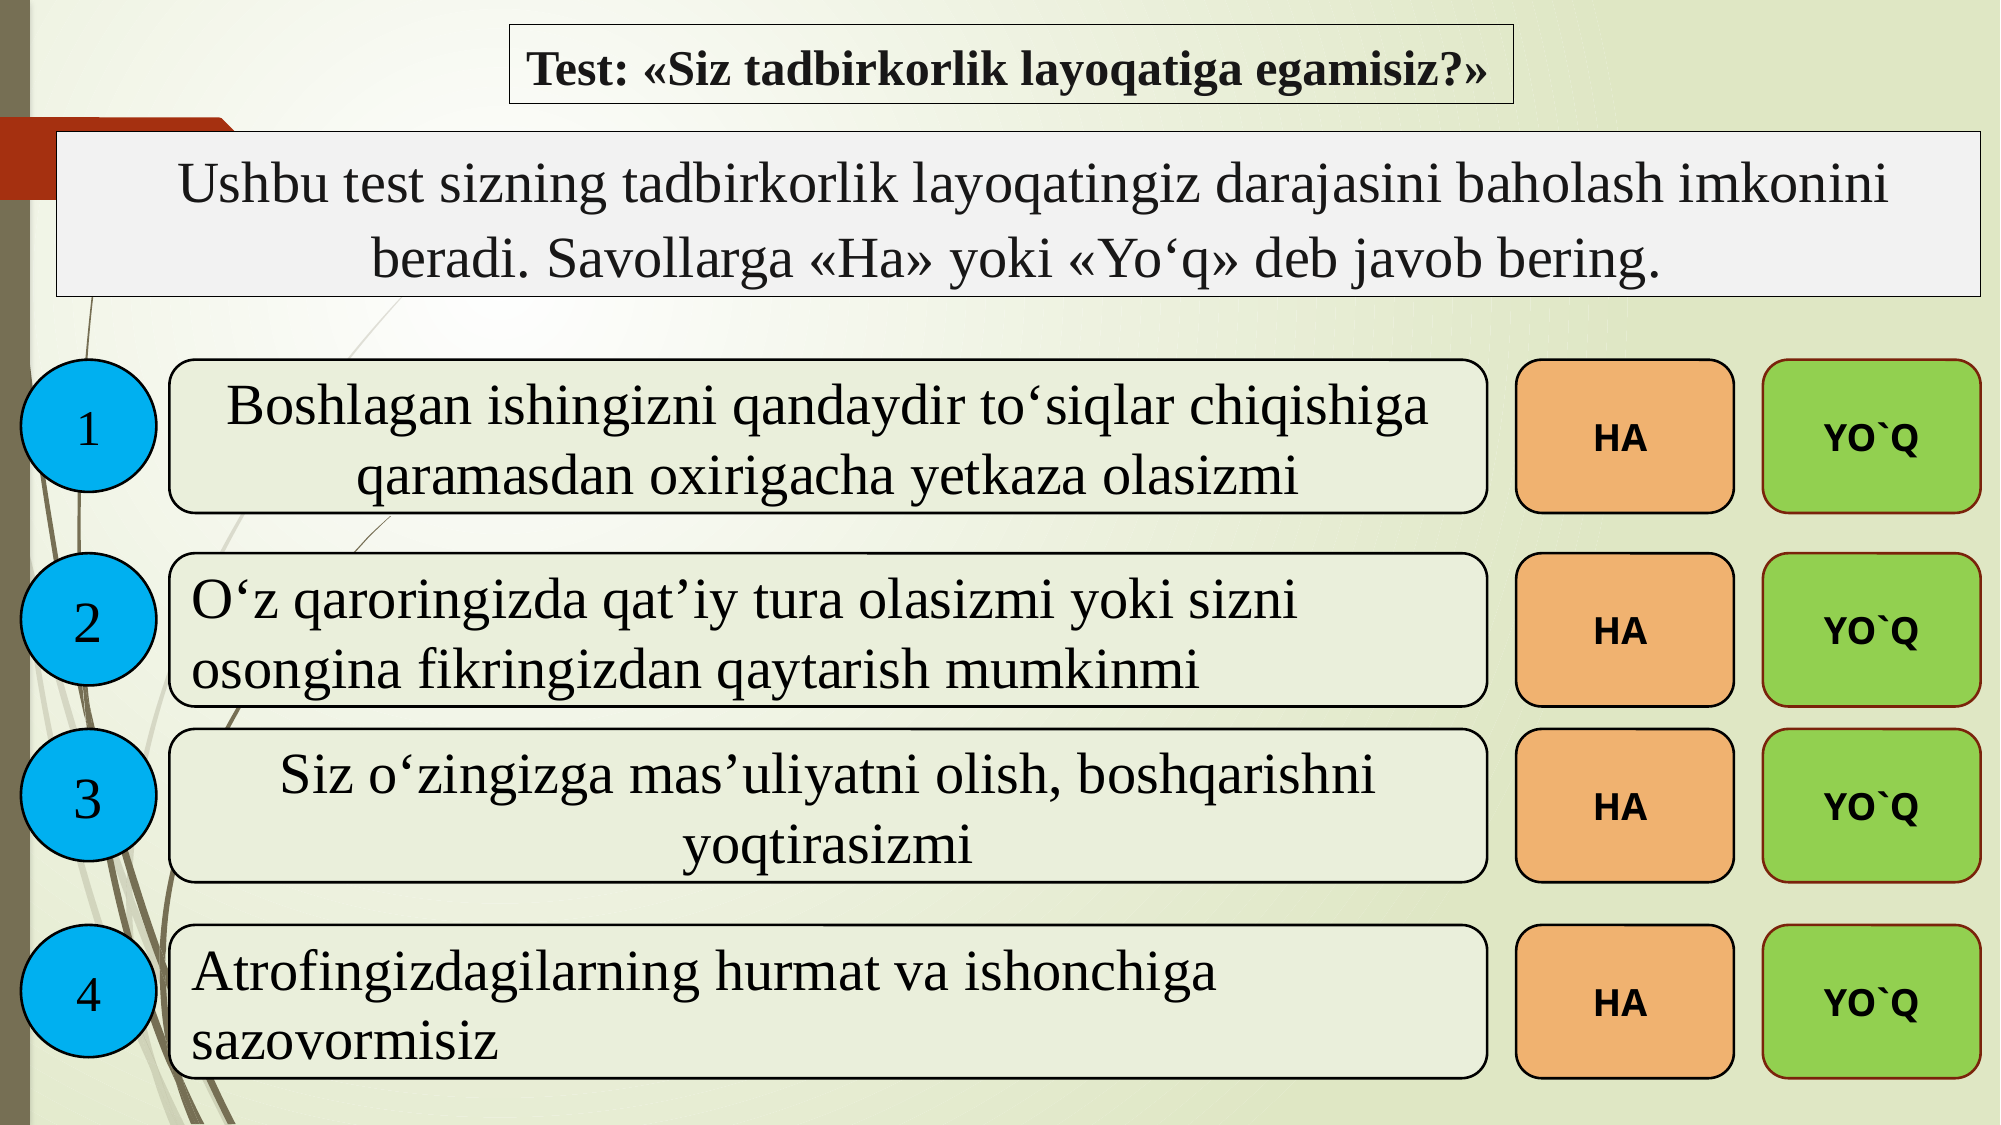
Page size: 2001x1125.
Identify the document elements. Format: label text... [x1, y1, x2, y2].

text_box Siz o‘zingizga mas’uliyatni olish, boshqarishni yoqtirasizmi [168, 727, 1489, 884]
text_box 4 [19, 923, 158, 1059]
text_box 1 [19, 358, 158, 494]
text_box HA [1514, 358, 1736, 515]
text_box YO`Q [1761, 358, 1982, 515]
text_box HA [1514, 923, 1736, 1080]
text_box Test: «Siz tadbirkorlik layoqatiga egamisiz?» [509, 24, 1514, 104]
text_box Atrofingizdagilarning hurmat va ishonchiga sazovormisiz [168, 923, 1489, 1080]
text_box O‘z qaroringizda qat’iy tura olasizmi yoki sizni osongina fikringizdan qaytarish mumkinmi [168, 551, 1489, 708]
text_box YO`Q [1761, 923, 1982, 1080]
text_box 2 [19, 551, 158, 687]
text_box Boshlagan ishingizni qandaydir to‘siqlar chiqishiga qaramasdan oxirigacha yetkaza olasizmi [168, 358, 1489, 515]
text_box HA [1514, 551, 1736, 708]
text_box Ushbu test sizning tadbirkorlik layoqatingiz darajasini baholash imkonini beradi. Savollarga «Ha» yoki «Yo‘q» deb javob bering. [56, 131, 1981, 297]
text_box 3 [19, 727, 158, 863]
text_box YO`Q [1761, 727, 1982, 884]
text_box HA [1514, 727, 1736, 884]
text_box YO`Q [1761, 551, 1982, 708]
